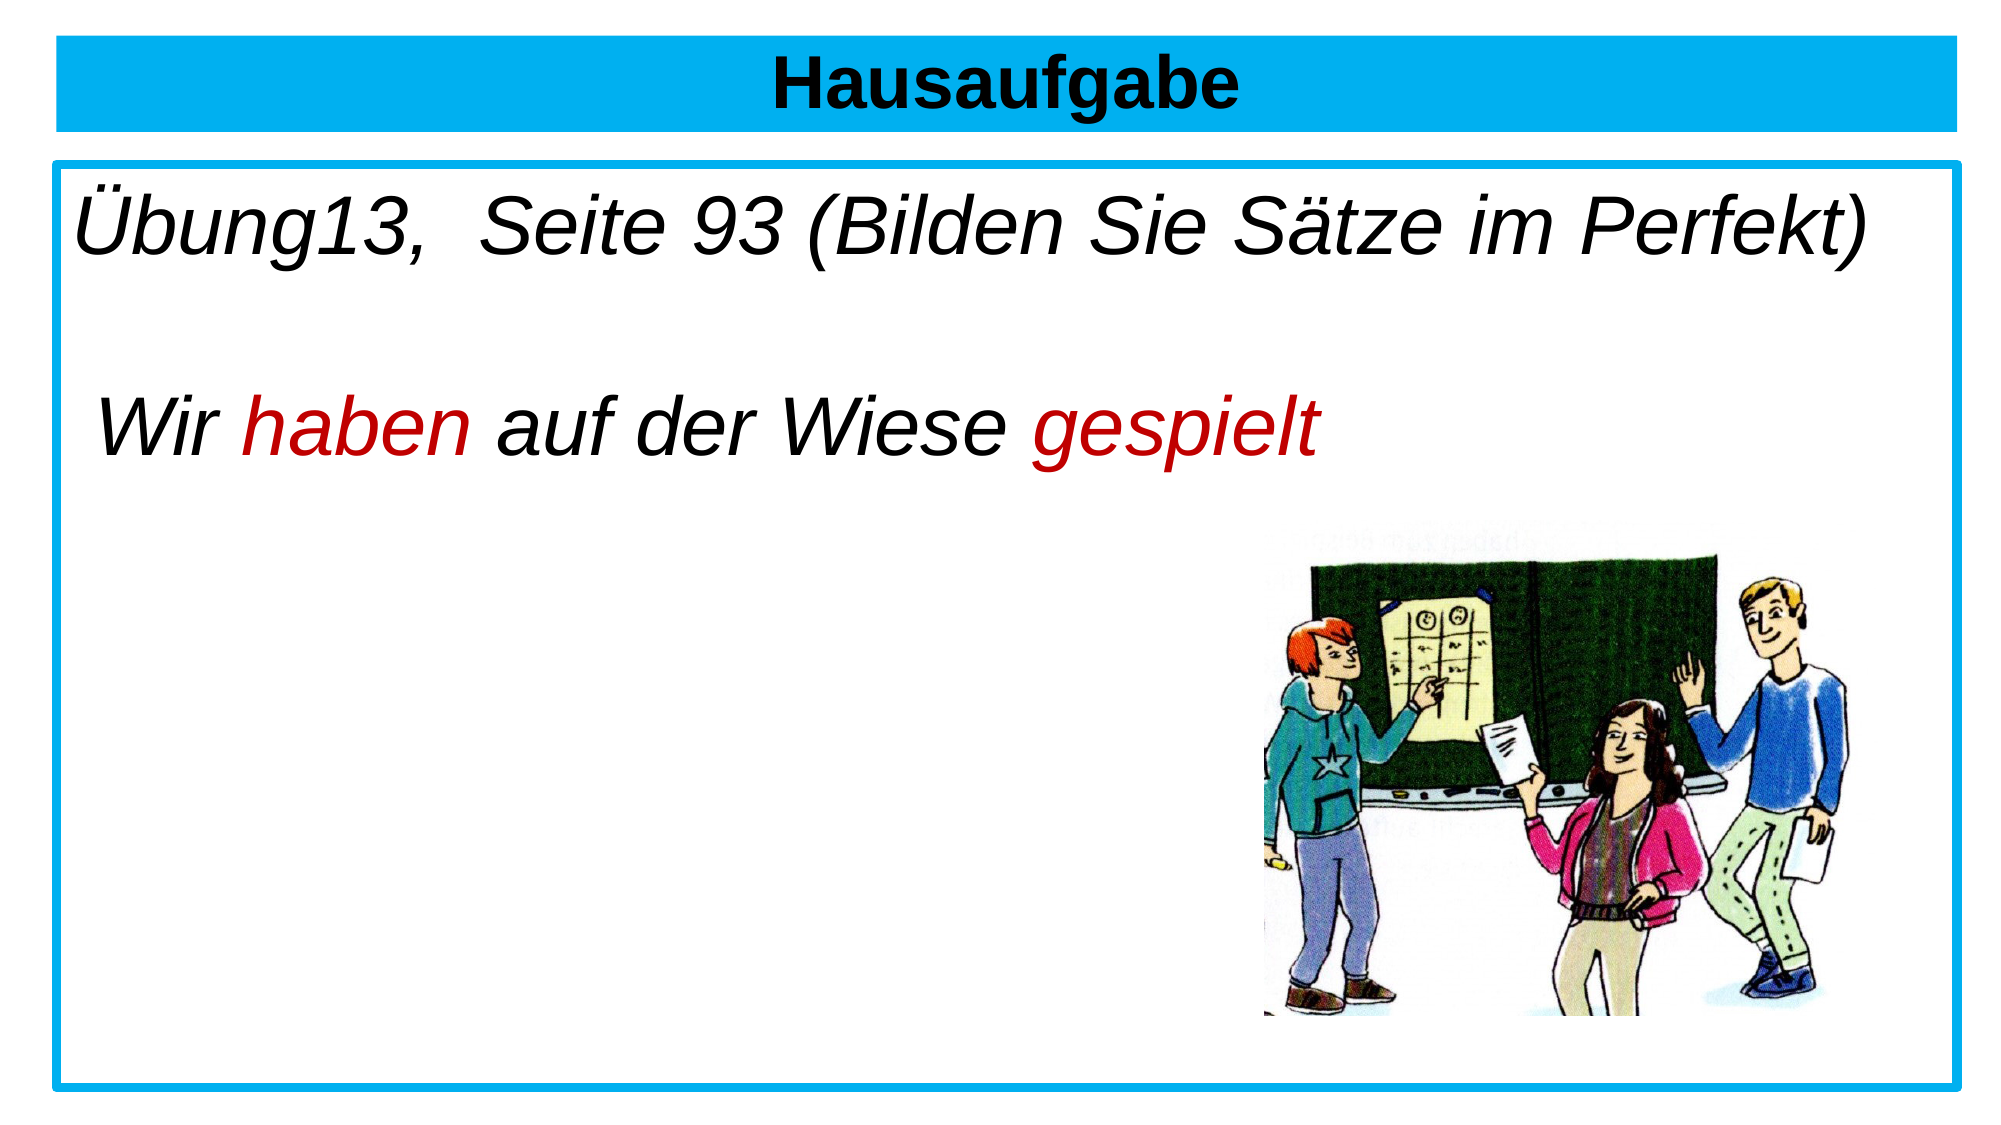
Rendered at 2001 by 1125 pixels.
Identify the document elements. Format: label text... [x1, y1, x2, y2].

picture [1264, 520, 1878, 1016]
title Hausaufgabe [56, 35, 1958, 132]
subtitle Übung13, Seite 93 (Bilden Sie Sätze im Perfekt) Wir haben auf der Wiese gespielt [56, 164, 1958, 1088]
